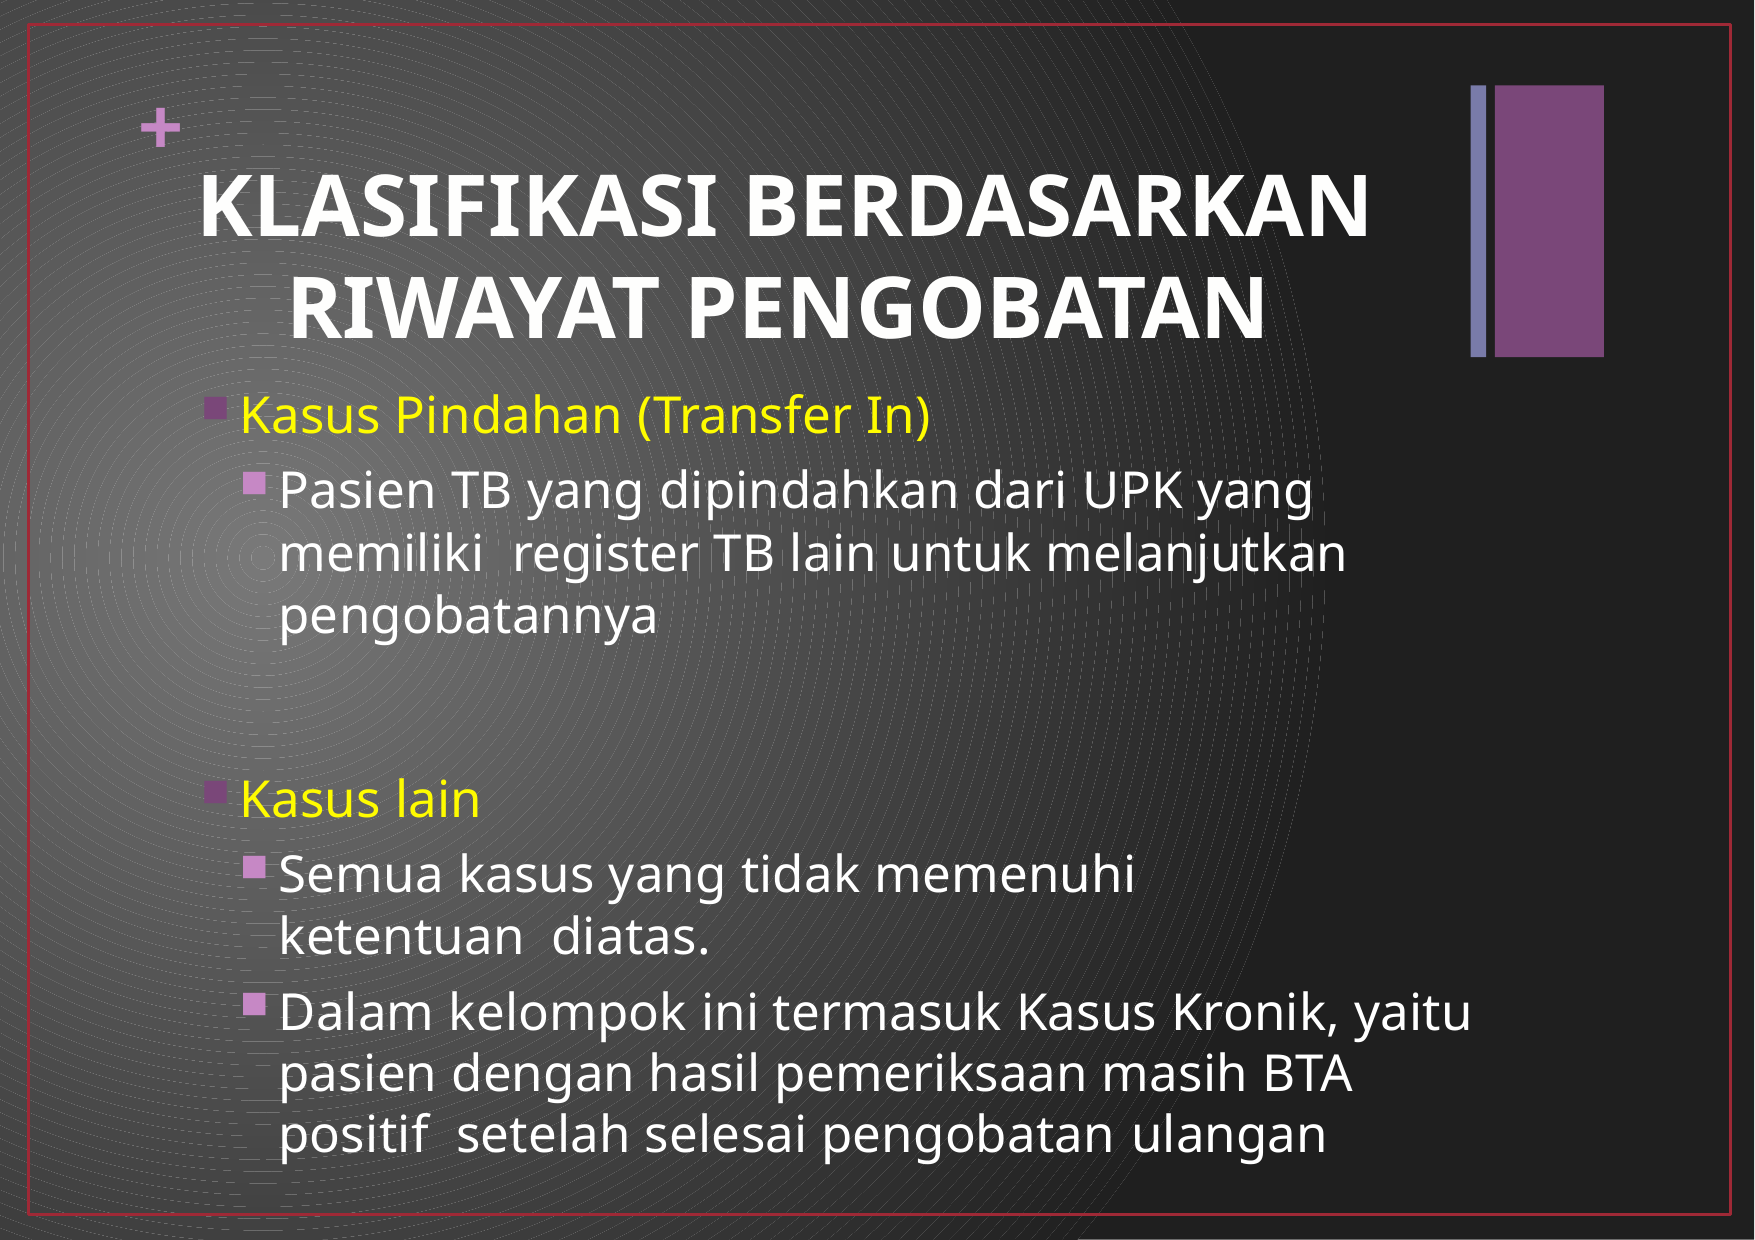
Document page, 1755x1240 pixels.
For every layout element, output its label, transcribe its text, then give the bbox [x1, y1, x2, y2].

text_box Kasus Pindahan (Transfer In) Pasien TB yang dipindahkan dari UPK yang memiliki register TB lain untuk melanjutkan pengobatannya Kasus lain Semua kasus yang tidak memenuhi ketentuan diatas. Dalam kelompok ini termasuk Kasus Kronik, yaitu pasien dengan hasil pemeriksaan masih BTA positif setelah selesai pengobatan ulangan [198, 366, 1500, 1163]
text_box + [136, 74, 187, 170]
text_box [1470, 85, 1487, 358]
title KLASIFIKASI BERDASARKAN RIWAYAT PENGOBATAN [196, 146, 1425, 356]
text_box [1494, 85, 1604, 358]
